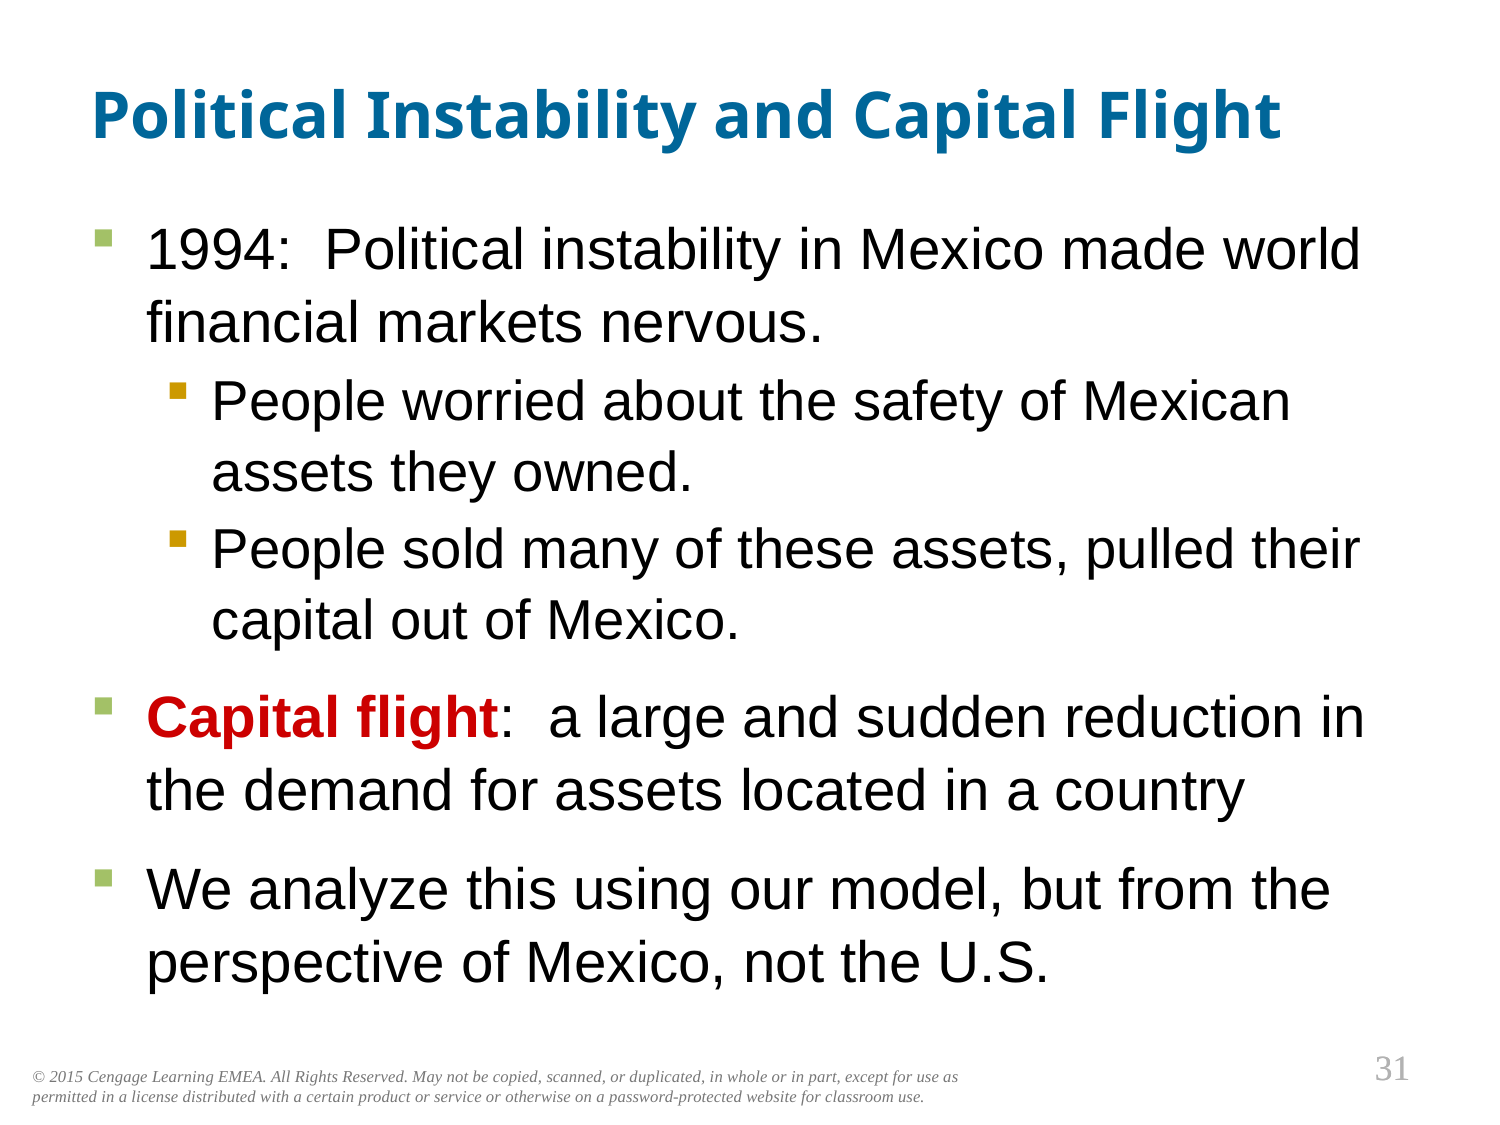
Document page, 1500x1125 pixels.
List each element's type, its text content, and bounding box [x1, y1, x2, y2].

title Political Instability and Capital Flight [74, 37, 1426, 188]
list 1994: Political instability in Mexico made world financial markets nervous. People worried about the safety of Mexican assets they owned. People sold many of these assets, pulled their capital out of Mexico. Capital flight: a large and sudden reduction in the demand for assets located in a country We analyze this using our model, but from the perspective of Mexico, not the U.S. [74, 199, 1426, 1019]
